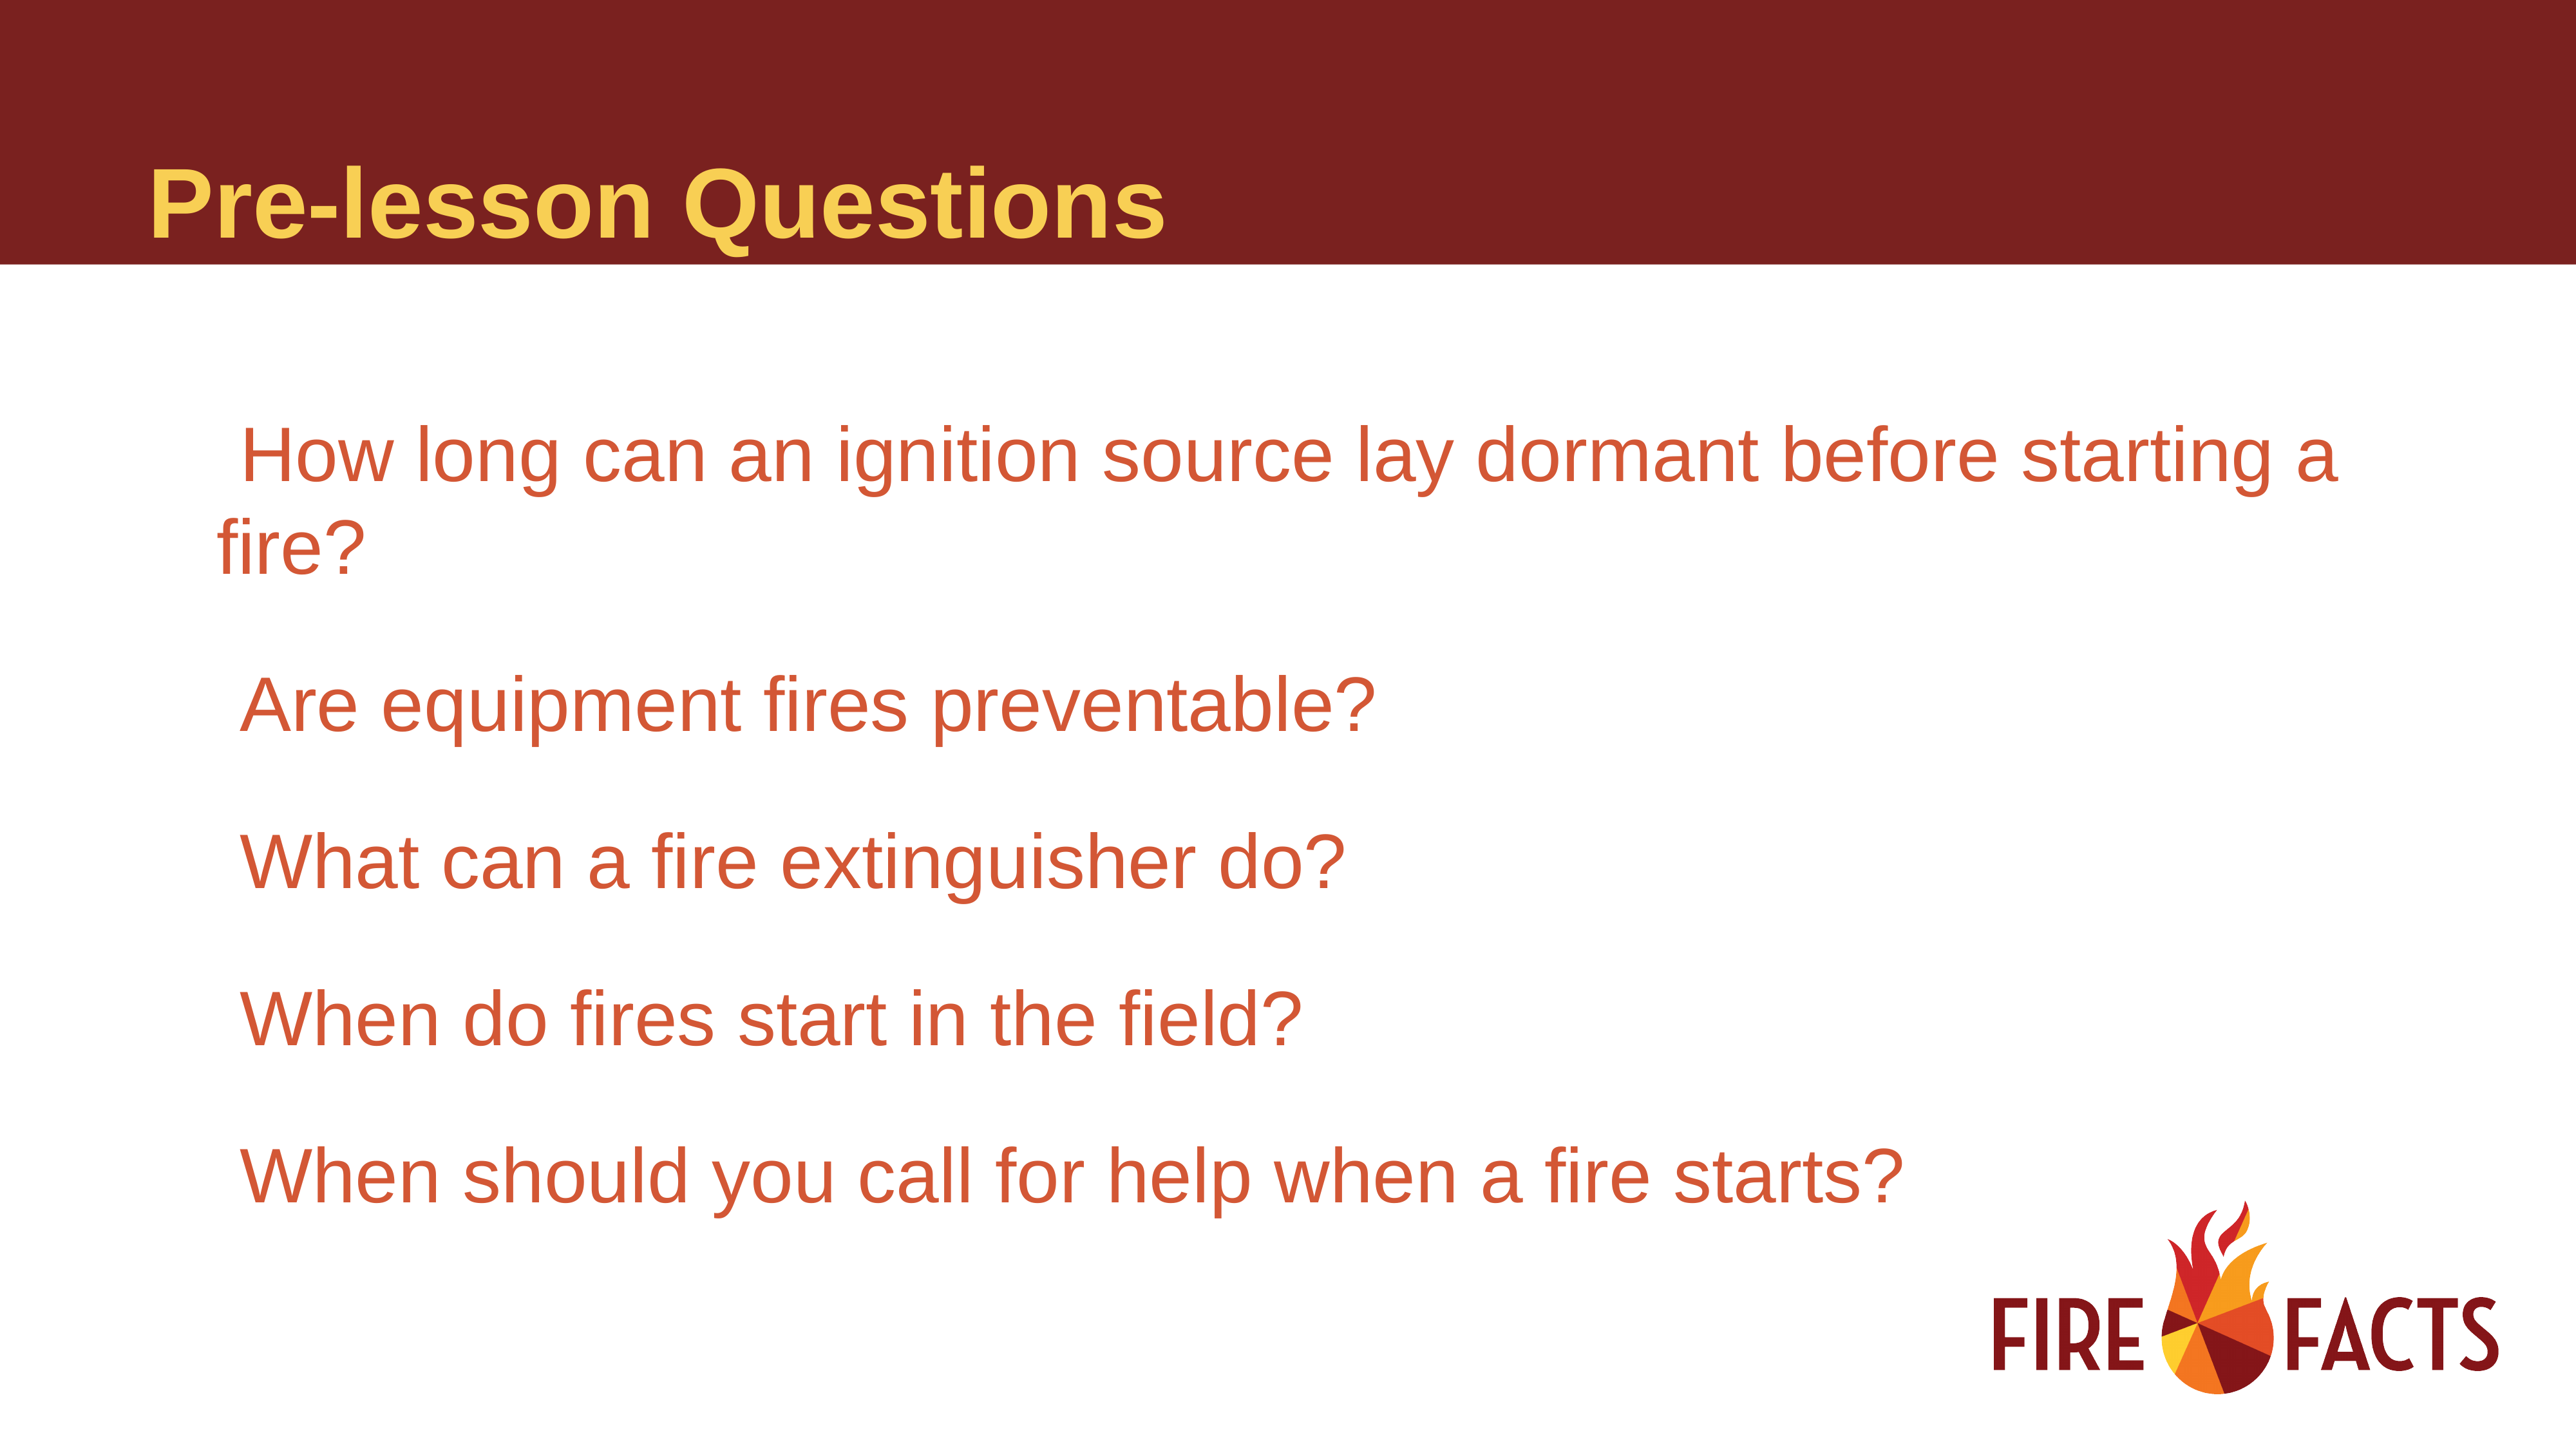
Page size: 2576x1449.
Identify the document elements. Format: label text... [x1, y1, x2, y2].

list How long can an ignition source lay dormant before starting a fire? Are equipment fires preventable? What can a fire extinguisher do? When do fires start in the field? When should you call for help when a fire starts? [211, 398, 2365, 1217]
picture [1981, 1186, 2508, 1408]
text_box Pre-lesson Questions [142, 133, 1534, 263]
text_box [0, 0, 2576, 265]
